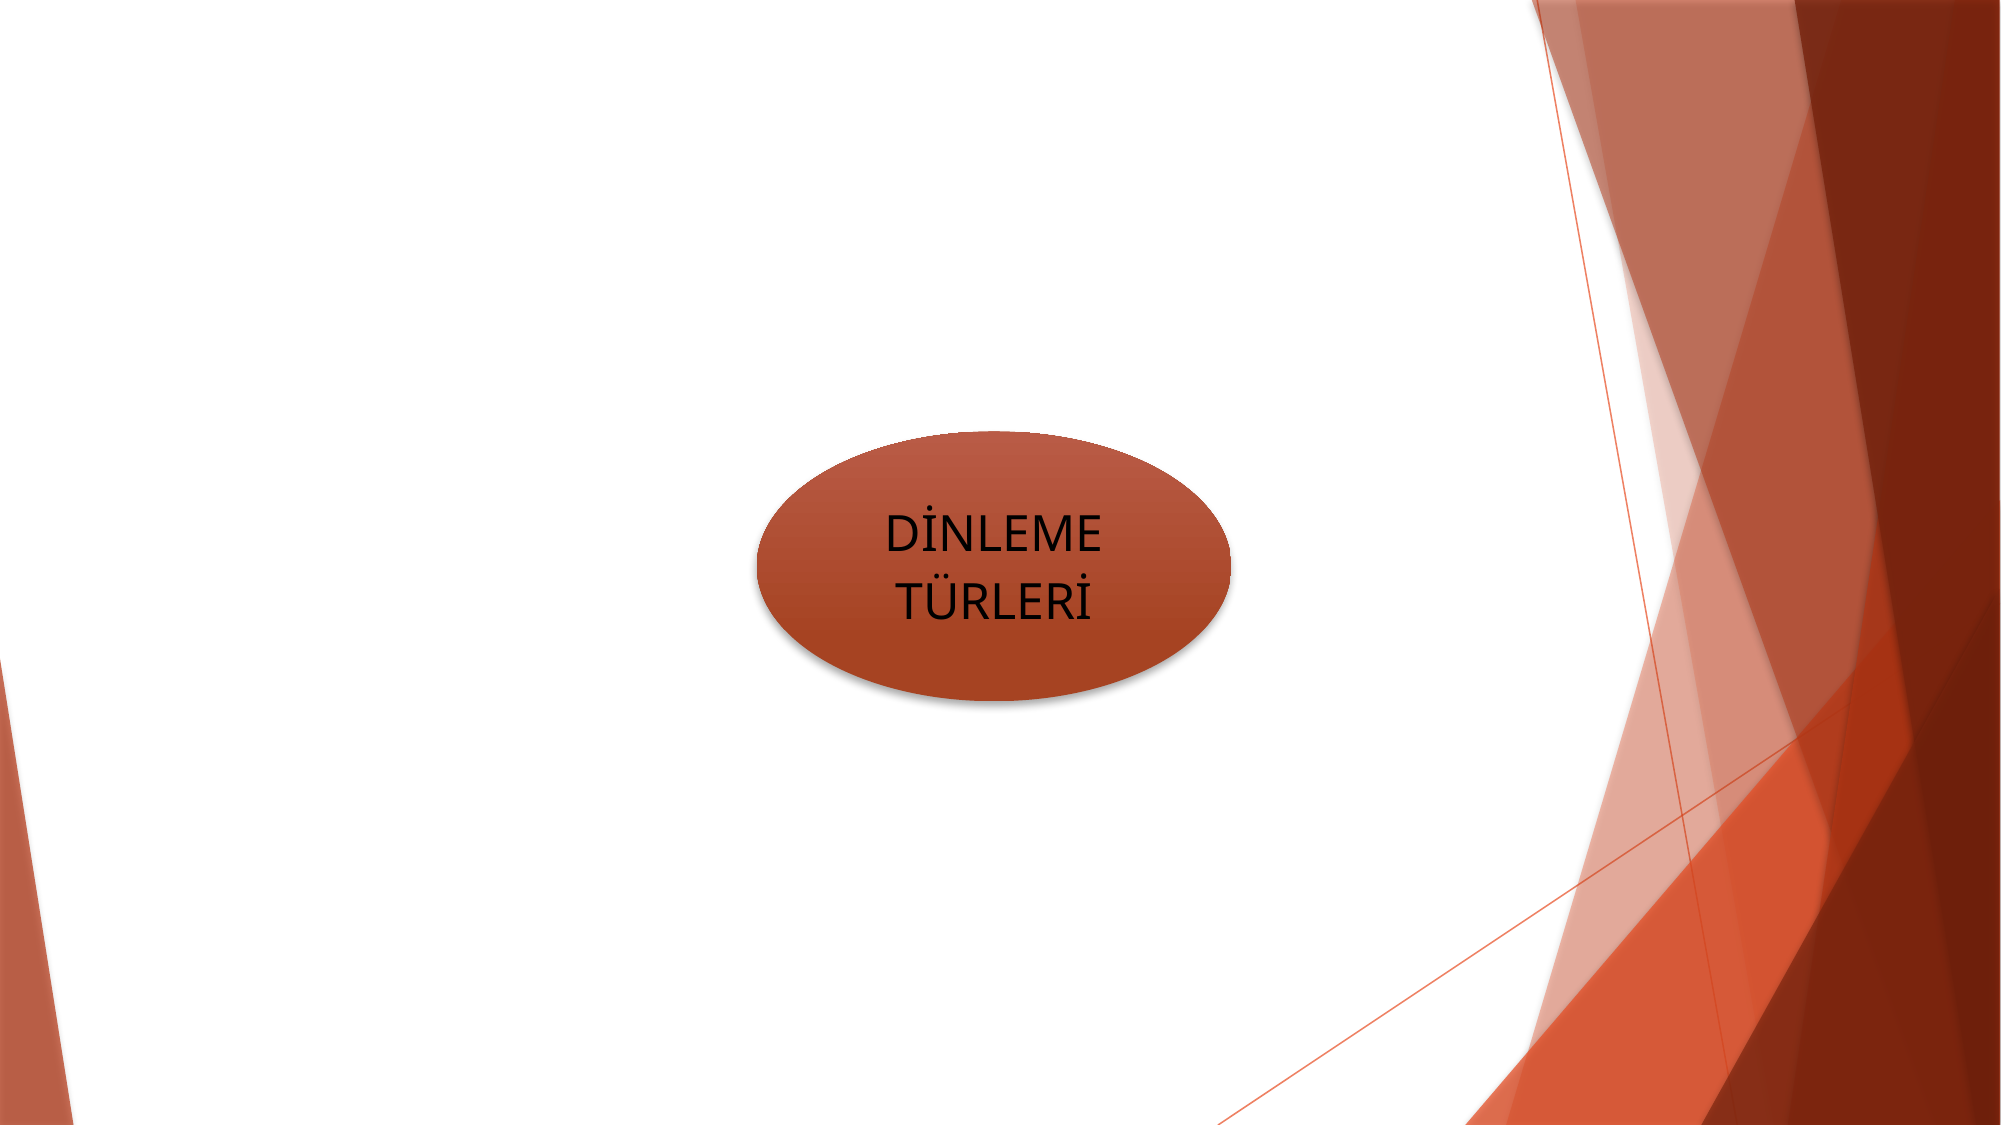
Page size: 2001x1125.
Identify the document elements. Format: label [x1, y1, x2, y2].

list [44, 26, 1944, 1107]
